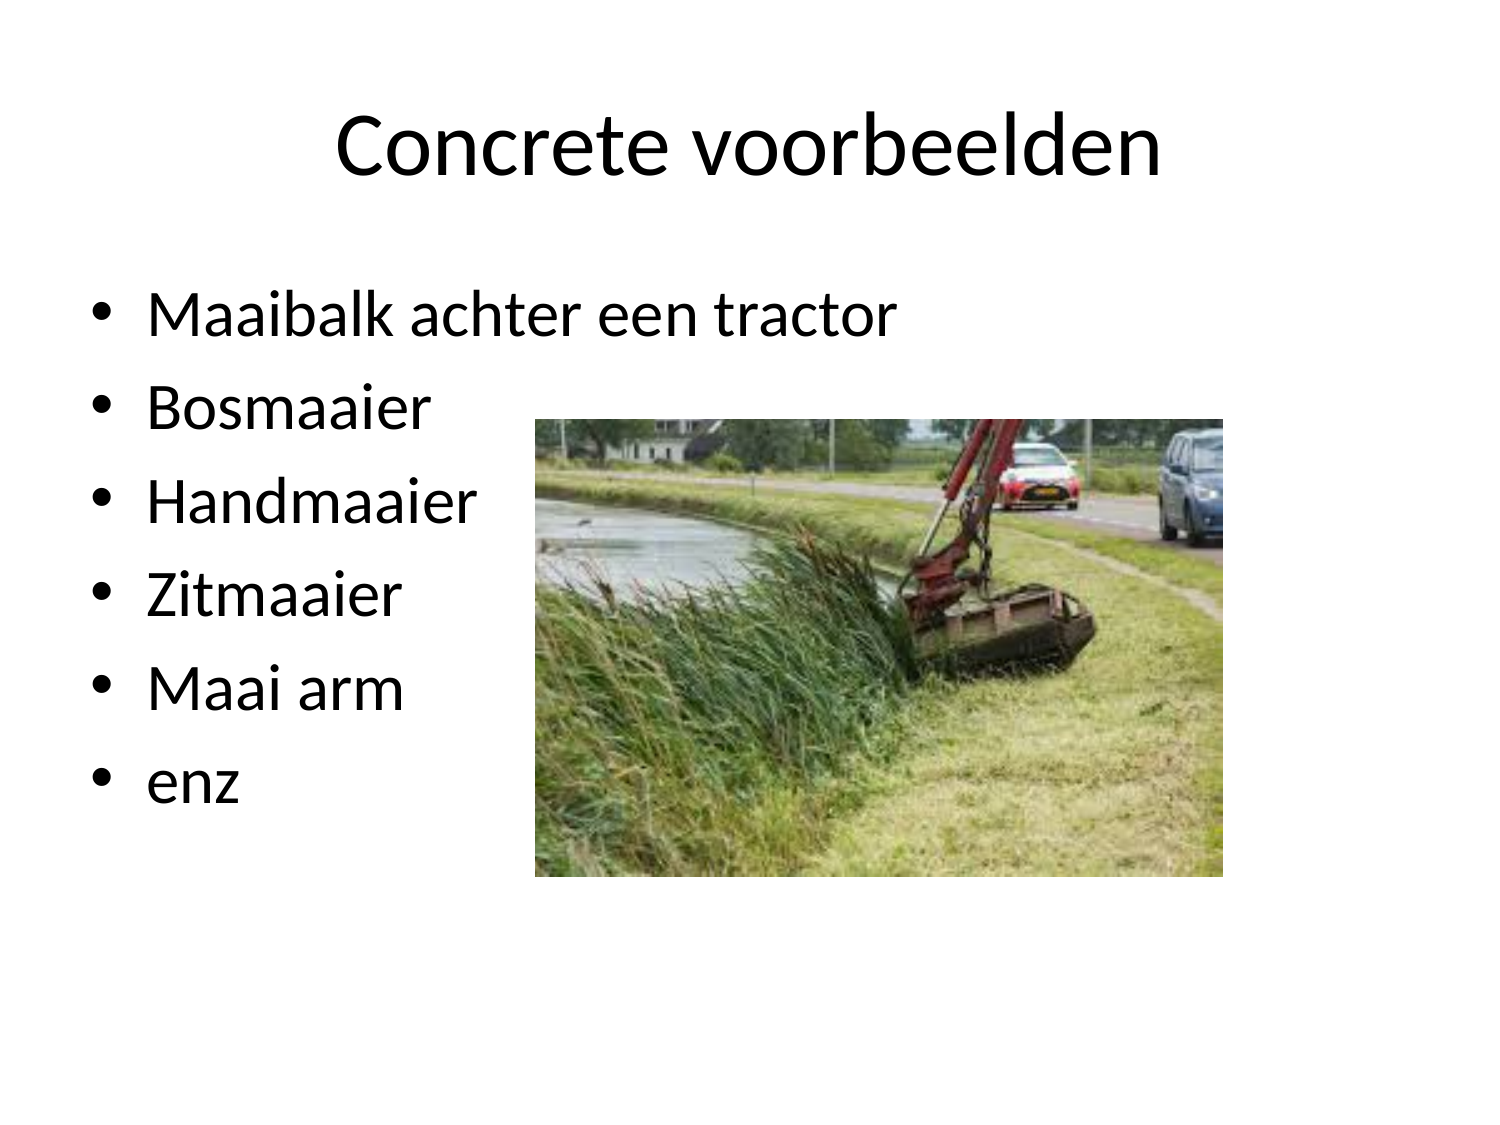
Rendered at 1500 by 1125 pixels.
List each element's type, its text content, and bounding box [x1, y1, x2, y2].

picture [534, 419, 1223, 878]
list Maaibalk achter een tractor Bosmaaier Handmaaier Zitmaaier Maai arm enz [75, 262, 1425, 1005]
title Concrete voorbeelden [75, 45, 1425, 233]
